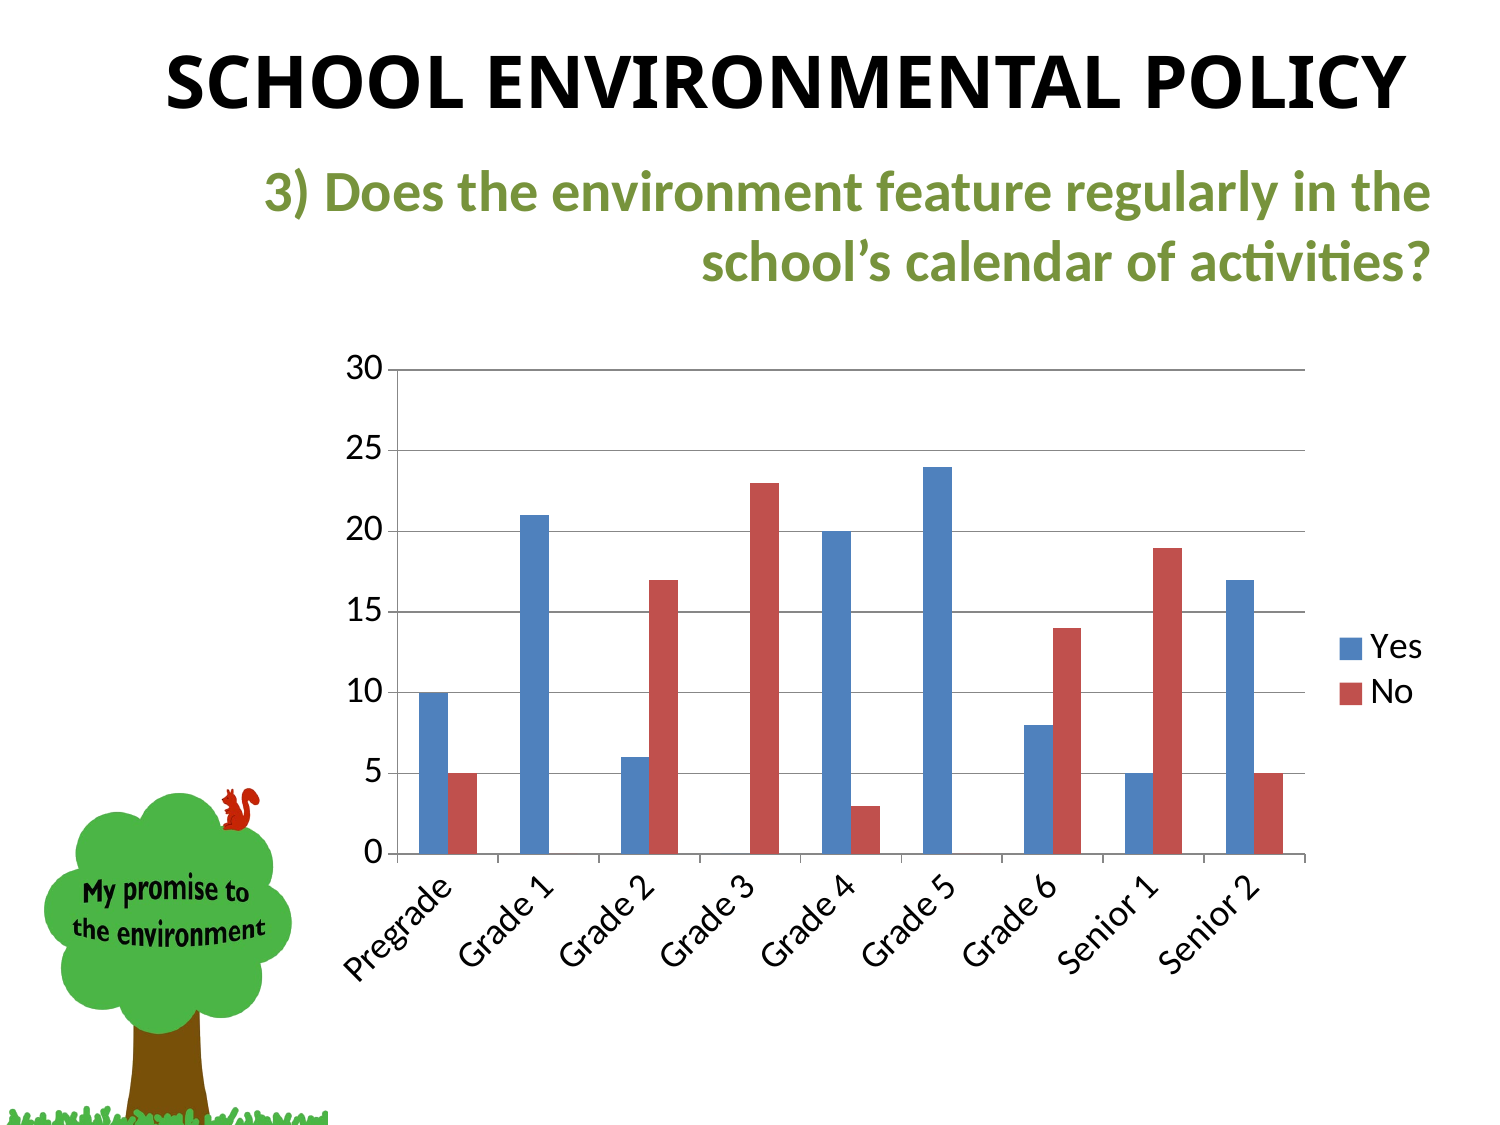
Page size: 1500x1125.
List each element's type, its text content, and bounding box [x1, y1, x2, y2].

text_box 3) Does the environment feature regularly in the school’s calendar of activities? [206, 146, 1447, 301]
chart [315, 337, 1448, 1005]
picture [0, 773, 329, 1125]
